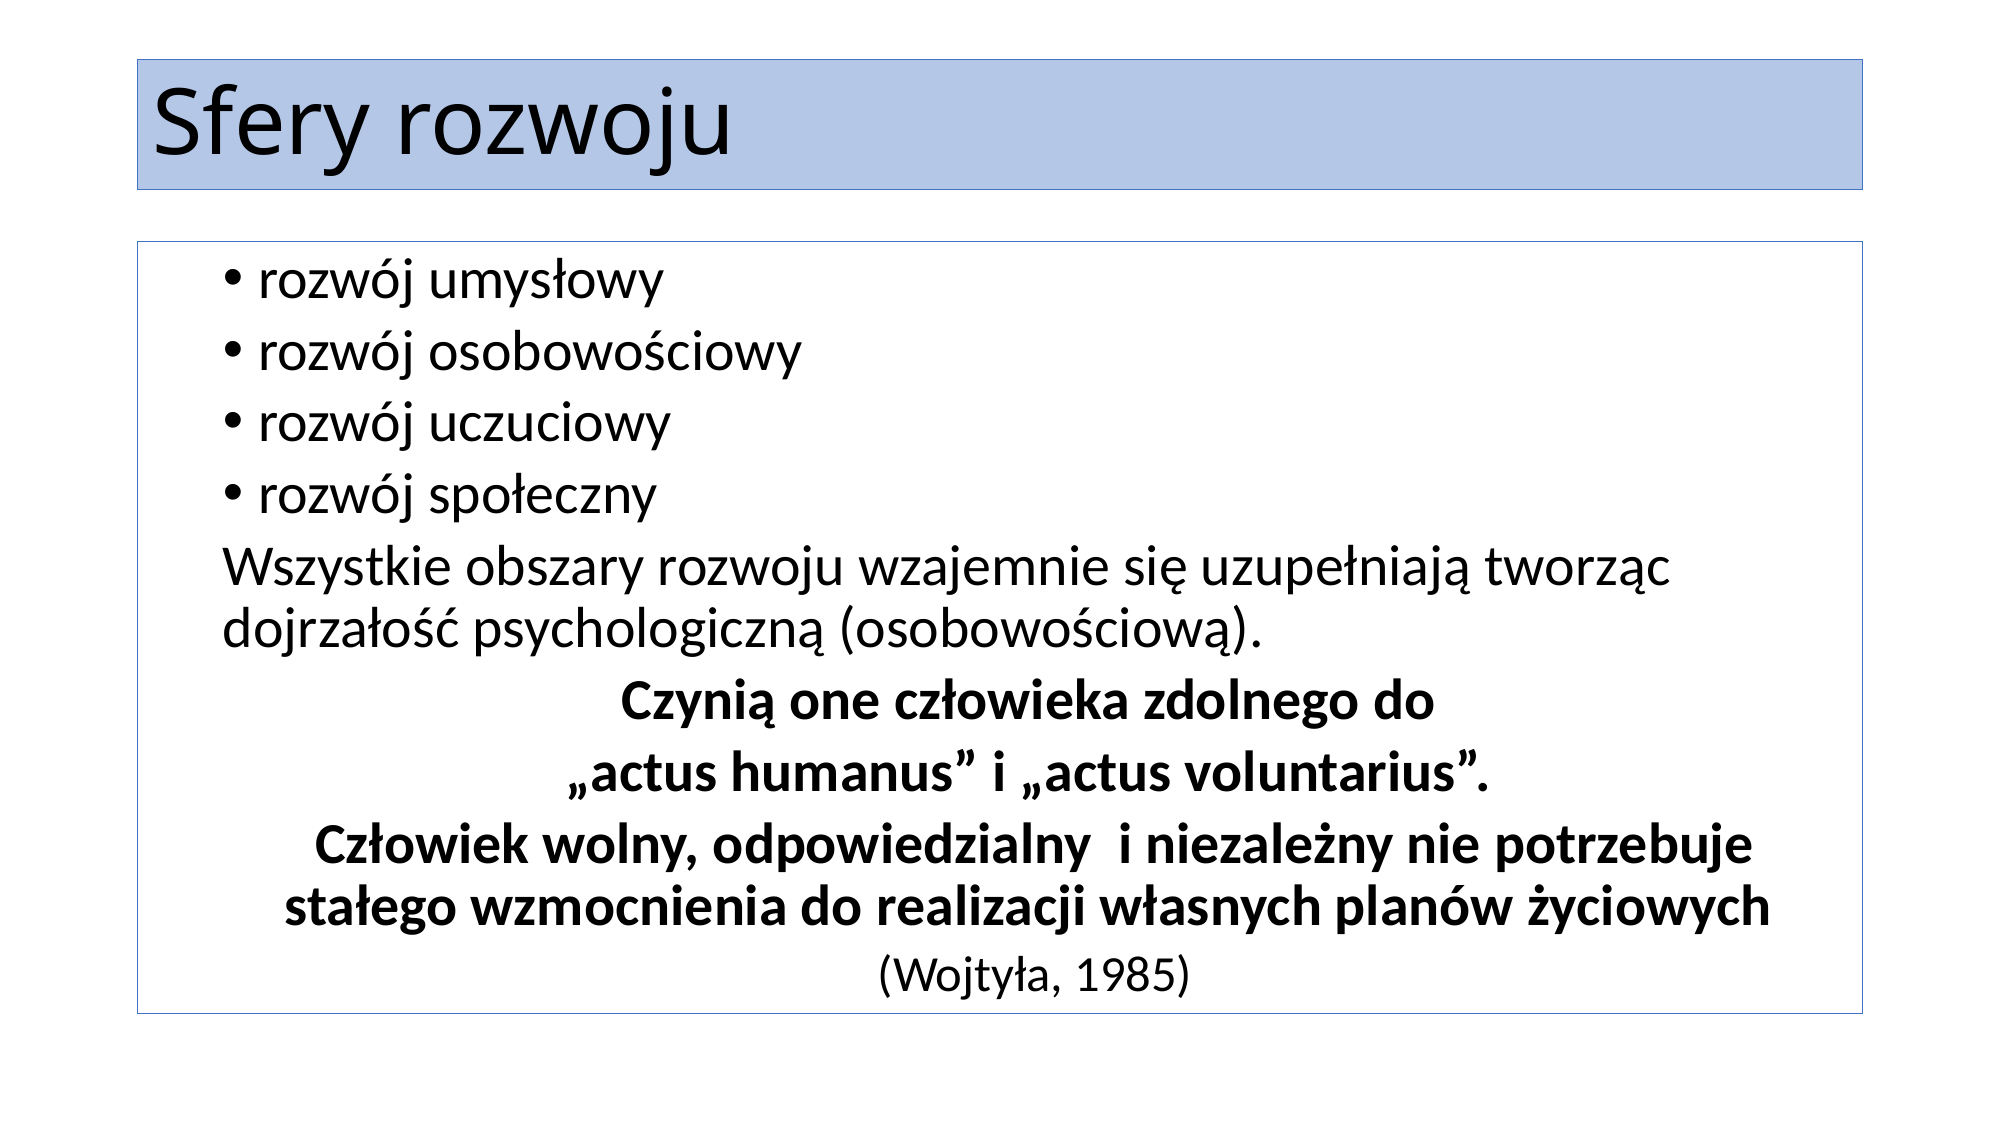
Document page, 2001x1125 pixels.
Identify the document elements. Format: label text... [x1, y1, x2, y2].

title Sfery rozwoju [137, 59, 1863, 190]
list rozwój umysłowy rozwój osobowościowy rozwój uczuciowy rozwój społeczny Wszystkie obszary rozwoju wzajemnie się uzupełniają tworząc dojrzałość psychologiczną (osobowościową). Czynią one człowieka zdolnego do „actus humanus” i „actus voluntarius”. Człowiek wolny, odpowiedzialny i niezależny nie potrzebuje stałego wzmocnienia do realizacji własnych planów życiowych (Wojtyła, 1985) [137, 241, 1863, 1014]
